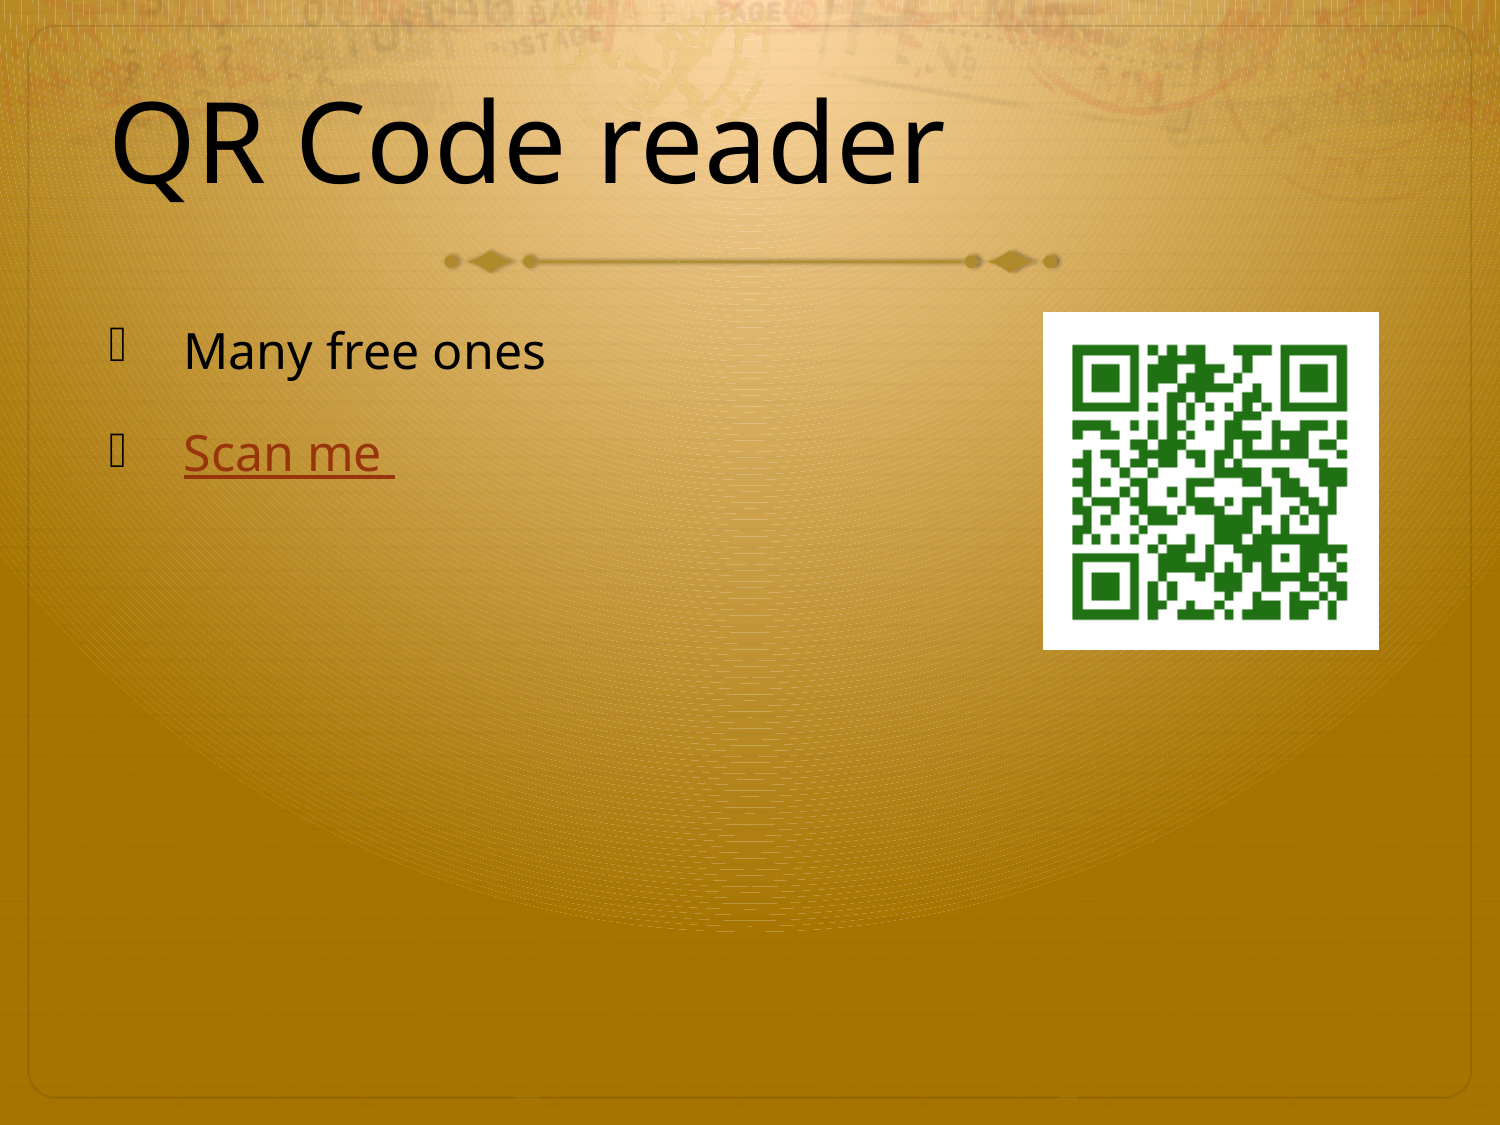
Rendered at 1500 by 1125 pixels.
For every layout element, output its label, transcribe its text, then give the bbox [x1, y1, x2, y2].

picture [0, 0, 1500, 1125]
list Many free ones Scan me [93, 312, 1407, 988]
title QR Code reader [93, 45, 1407, 233]
